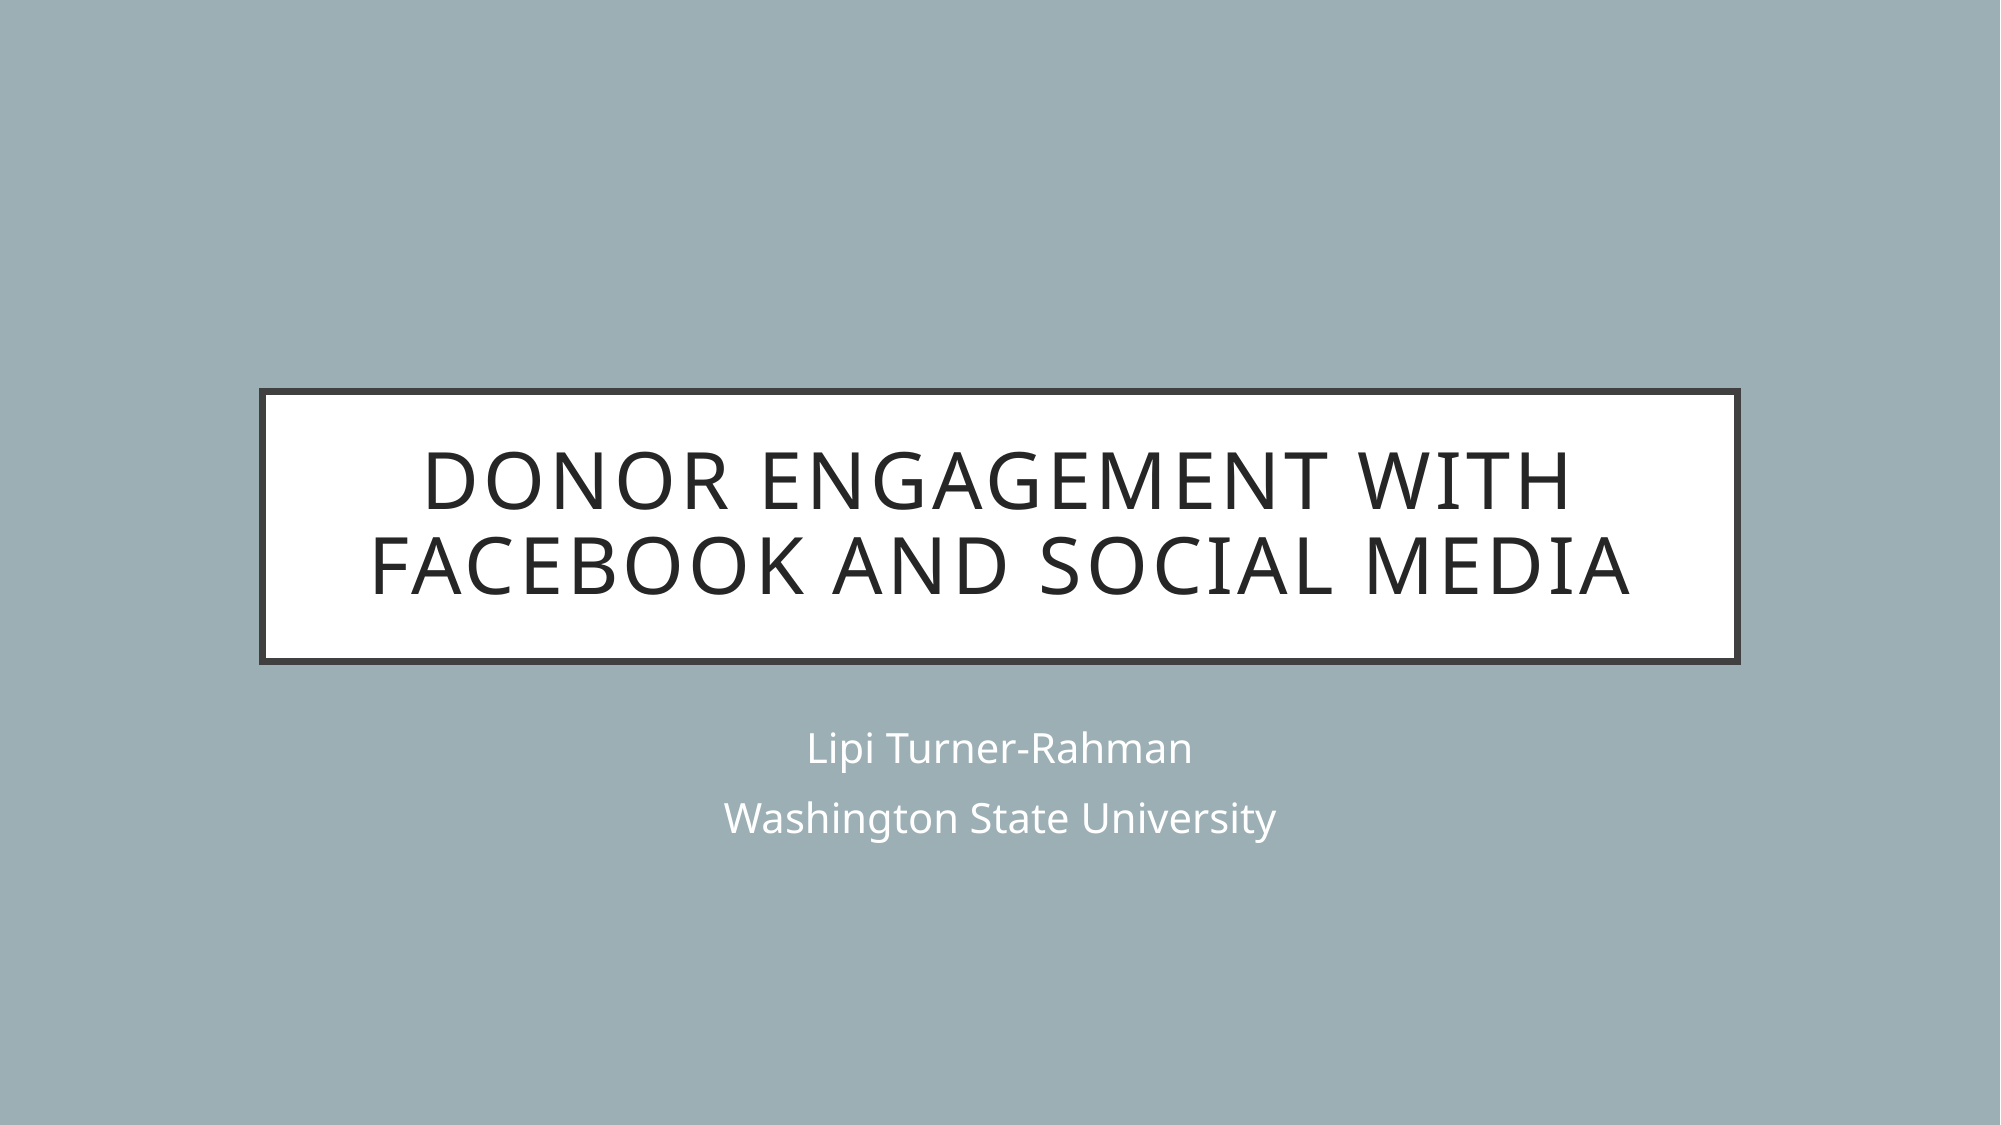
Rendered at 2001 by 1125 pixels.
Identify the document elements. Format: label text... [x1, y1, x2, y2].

subtitle Lipi Turner-Rahman Washington State University [442, 713, 1558, 918]
title Donor Engagement with Facebook and Social Media [259, 388, 1741, 665]
